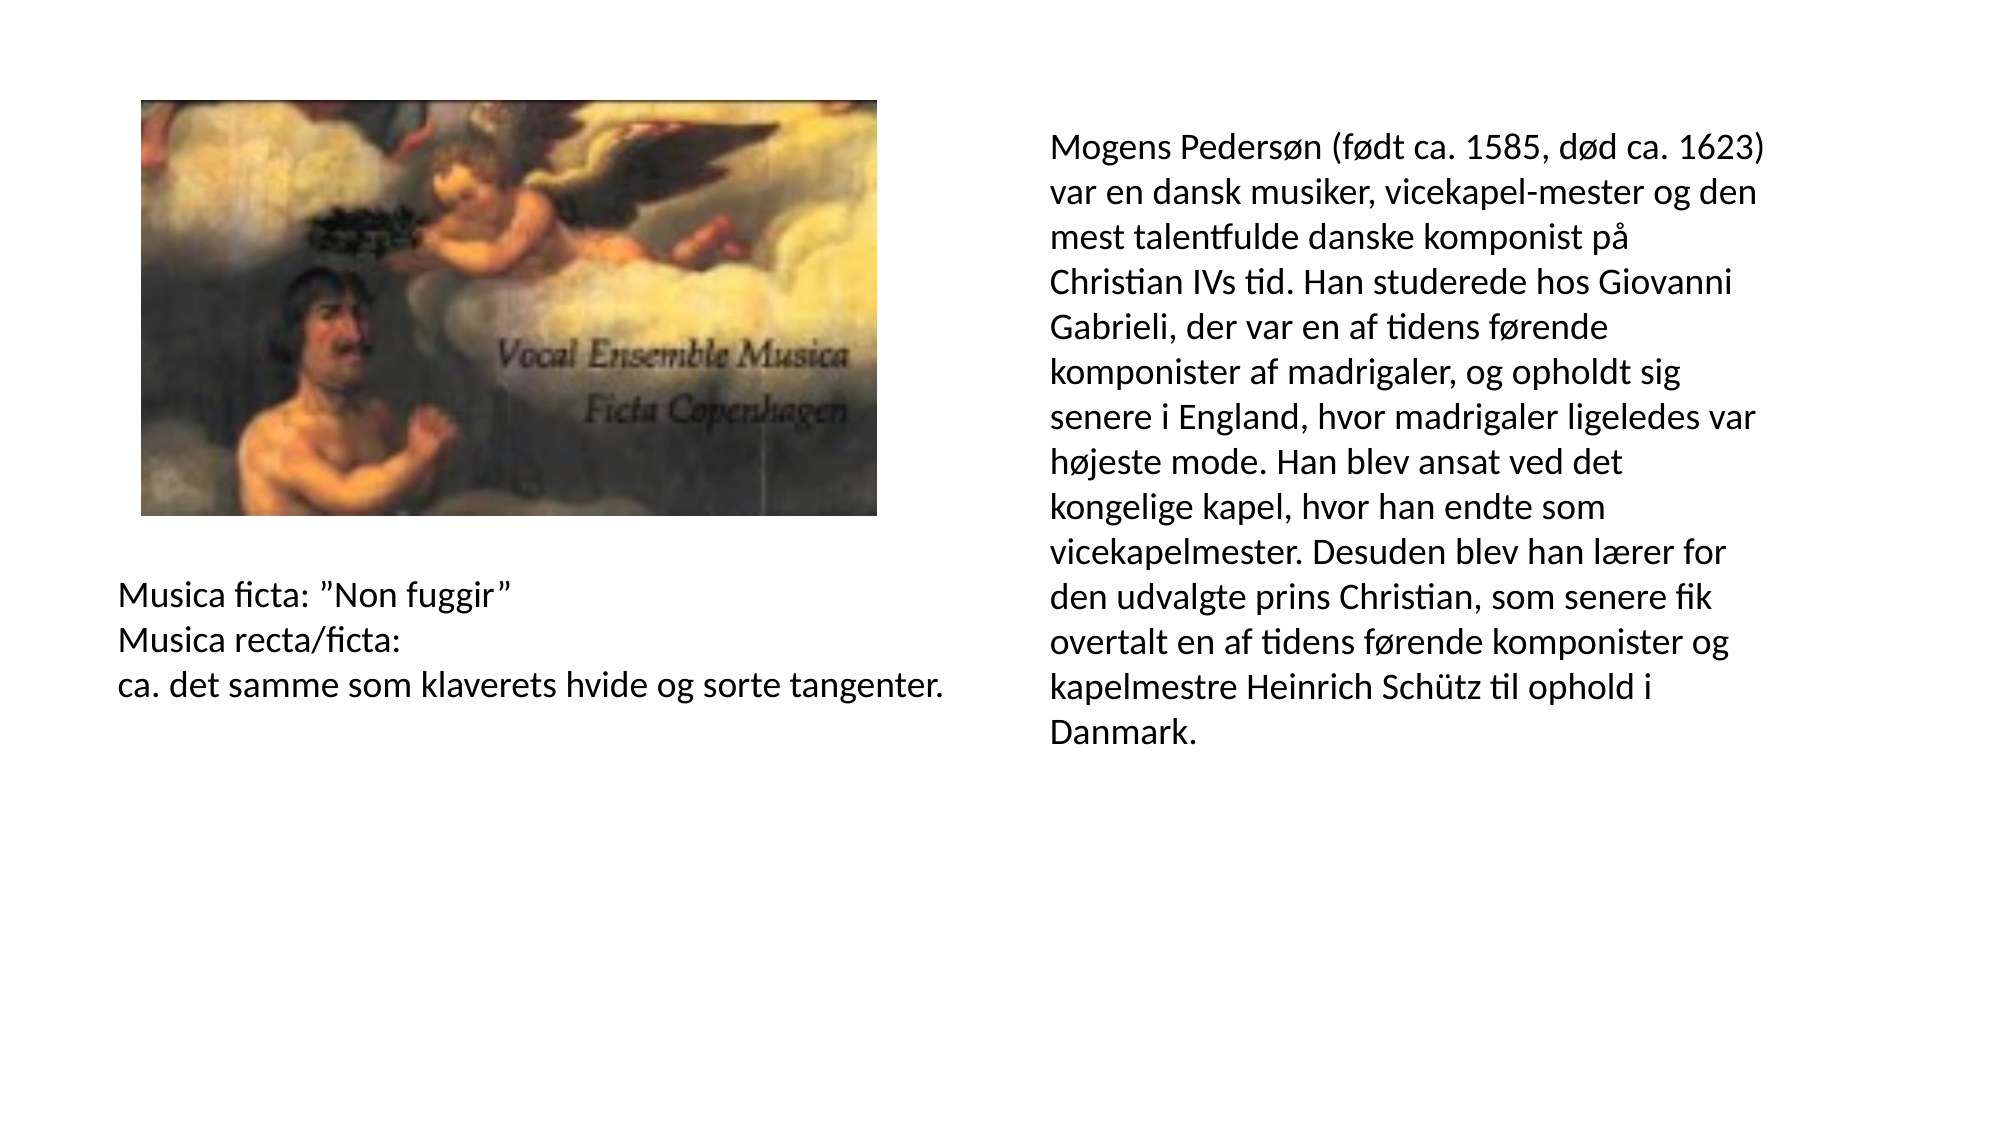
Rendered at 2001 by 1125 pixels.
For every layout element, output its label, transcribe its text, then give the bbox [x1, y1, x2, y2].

text_box Musica ficta: ”Non fuggir” Musica recta/ficta: ca. det samme som klaverets hvide og sorte tangenter. [102, 562, 961, 713]
text_box Mogens Pedersøn (født ca. 1585, død ca. 1623) var en dansk musiker, vicekapel-mester og den mest talentfulde danske komponist på Christian IVs tid. Han studerede hos Giovanni Gabrieli, der var en af tidens førende komponister af madrigaler, og opholdt sig senere i England, hvor madrigaler ligeledes var højeste mode. Han blev ansat ved det kongelige kapel, hvor han endte som vicekapelmester. Desuden blev han lærer for den udvalgte prins Christian, som senere fik overtalt en af tidens førende komponister og kapelmestre Heinrich Schütz til ophold i Danmark. [1034, 114, 1781, 760]
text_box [140, 99, 878, 517]
